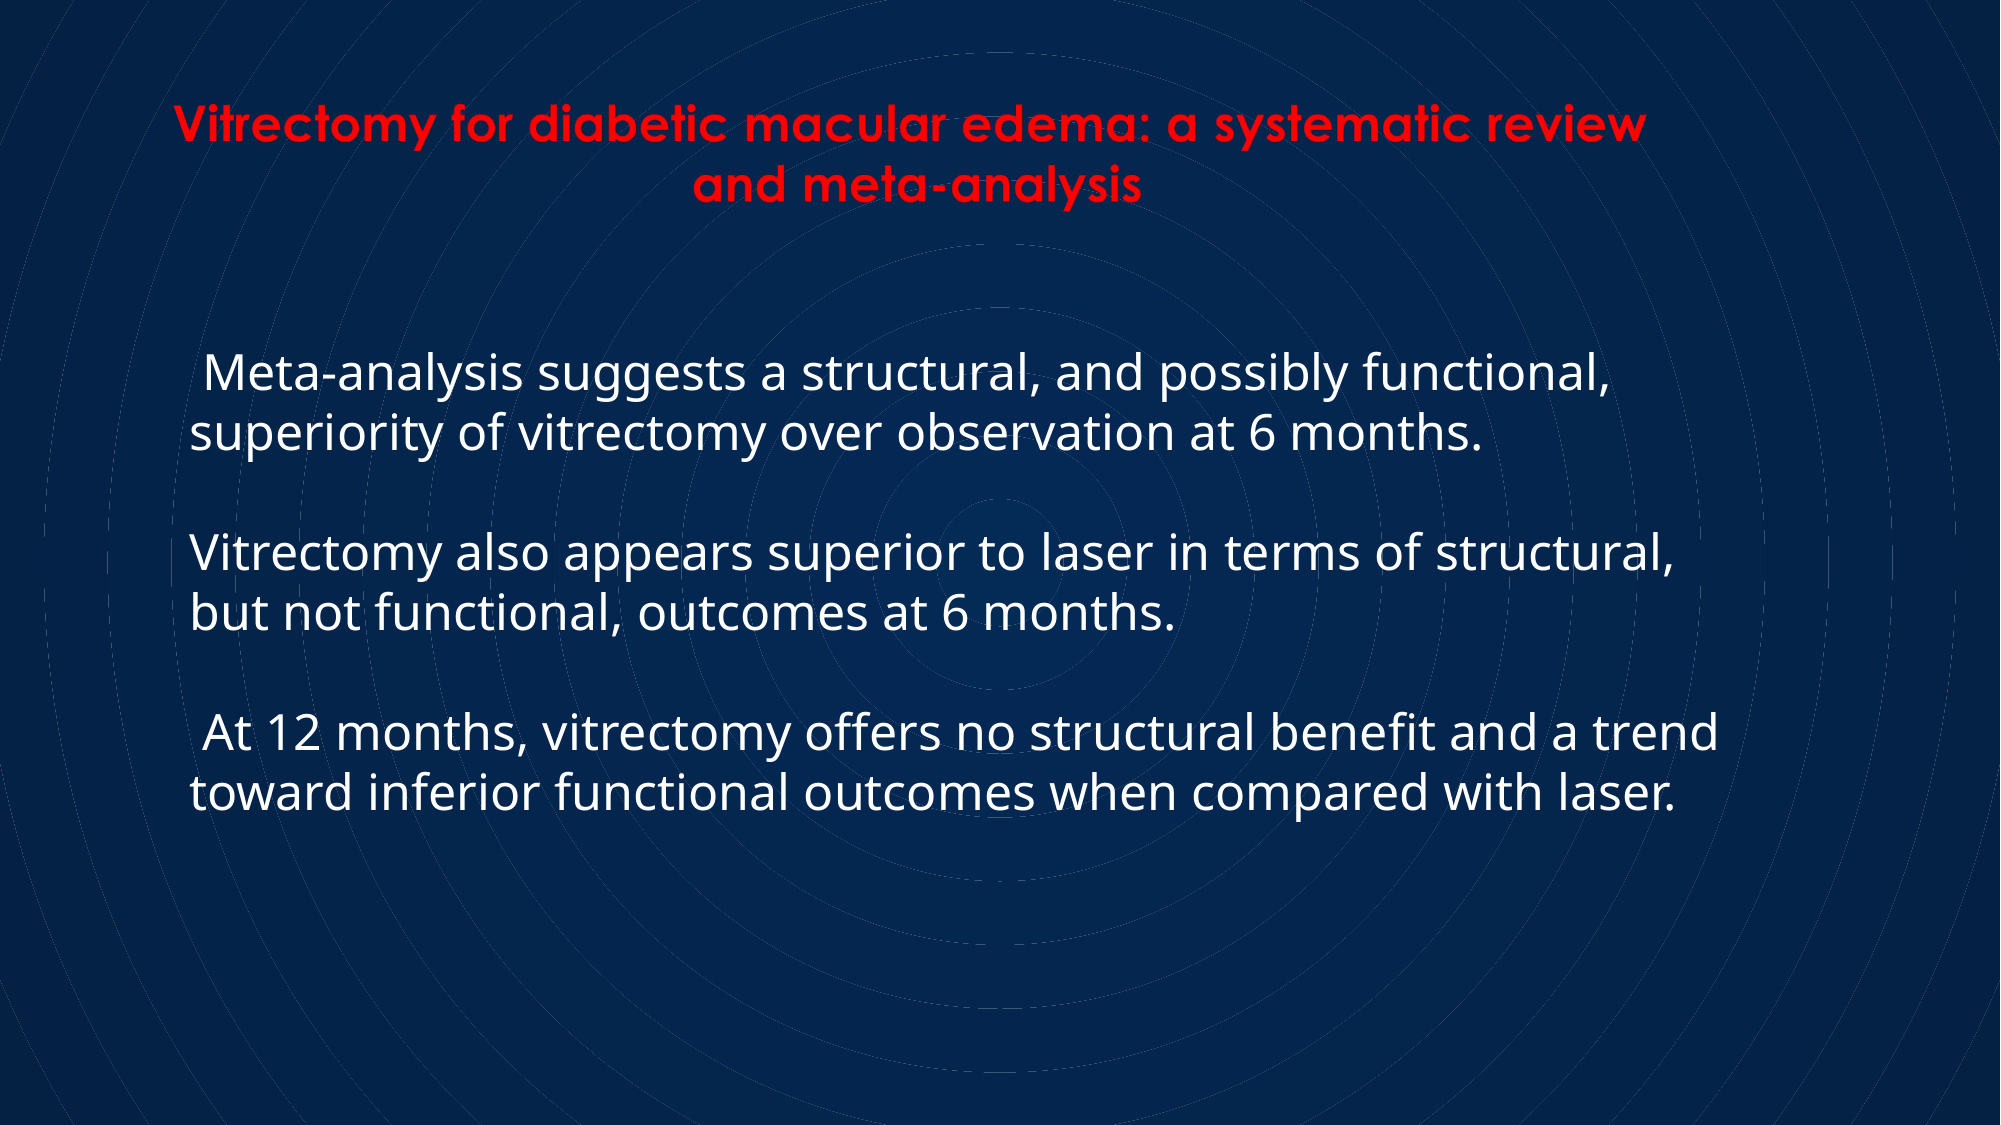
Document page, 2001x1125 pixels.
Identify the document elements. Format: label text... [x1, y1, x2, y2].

text_box Meta-analysis suggests a structural, and possibly functional, superiority of vitrectomy over observation at 6 months. Vitrectomy also appears superior to laser in terms of structural, but not functional, outcomes at 6 months. At 12 months, vitrectomy offers no structural benefit and a trend toward inferior functional outcomes when compared with laser. [174, 93, 1783, 889]
picture [142, 76, 1678, 243]
